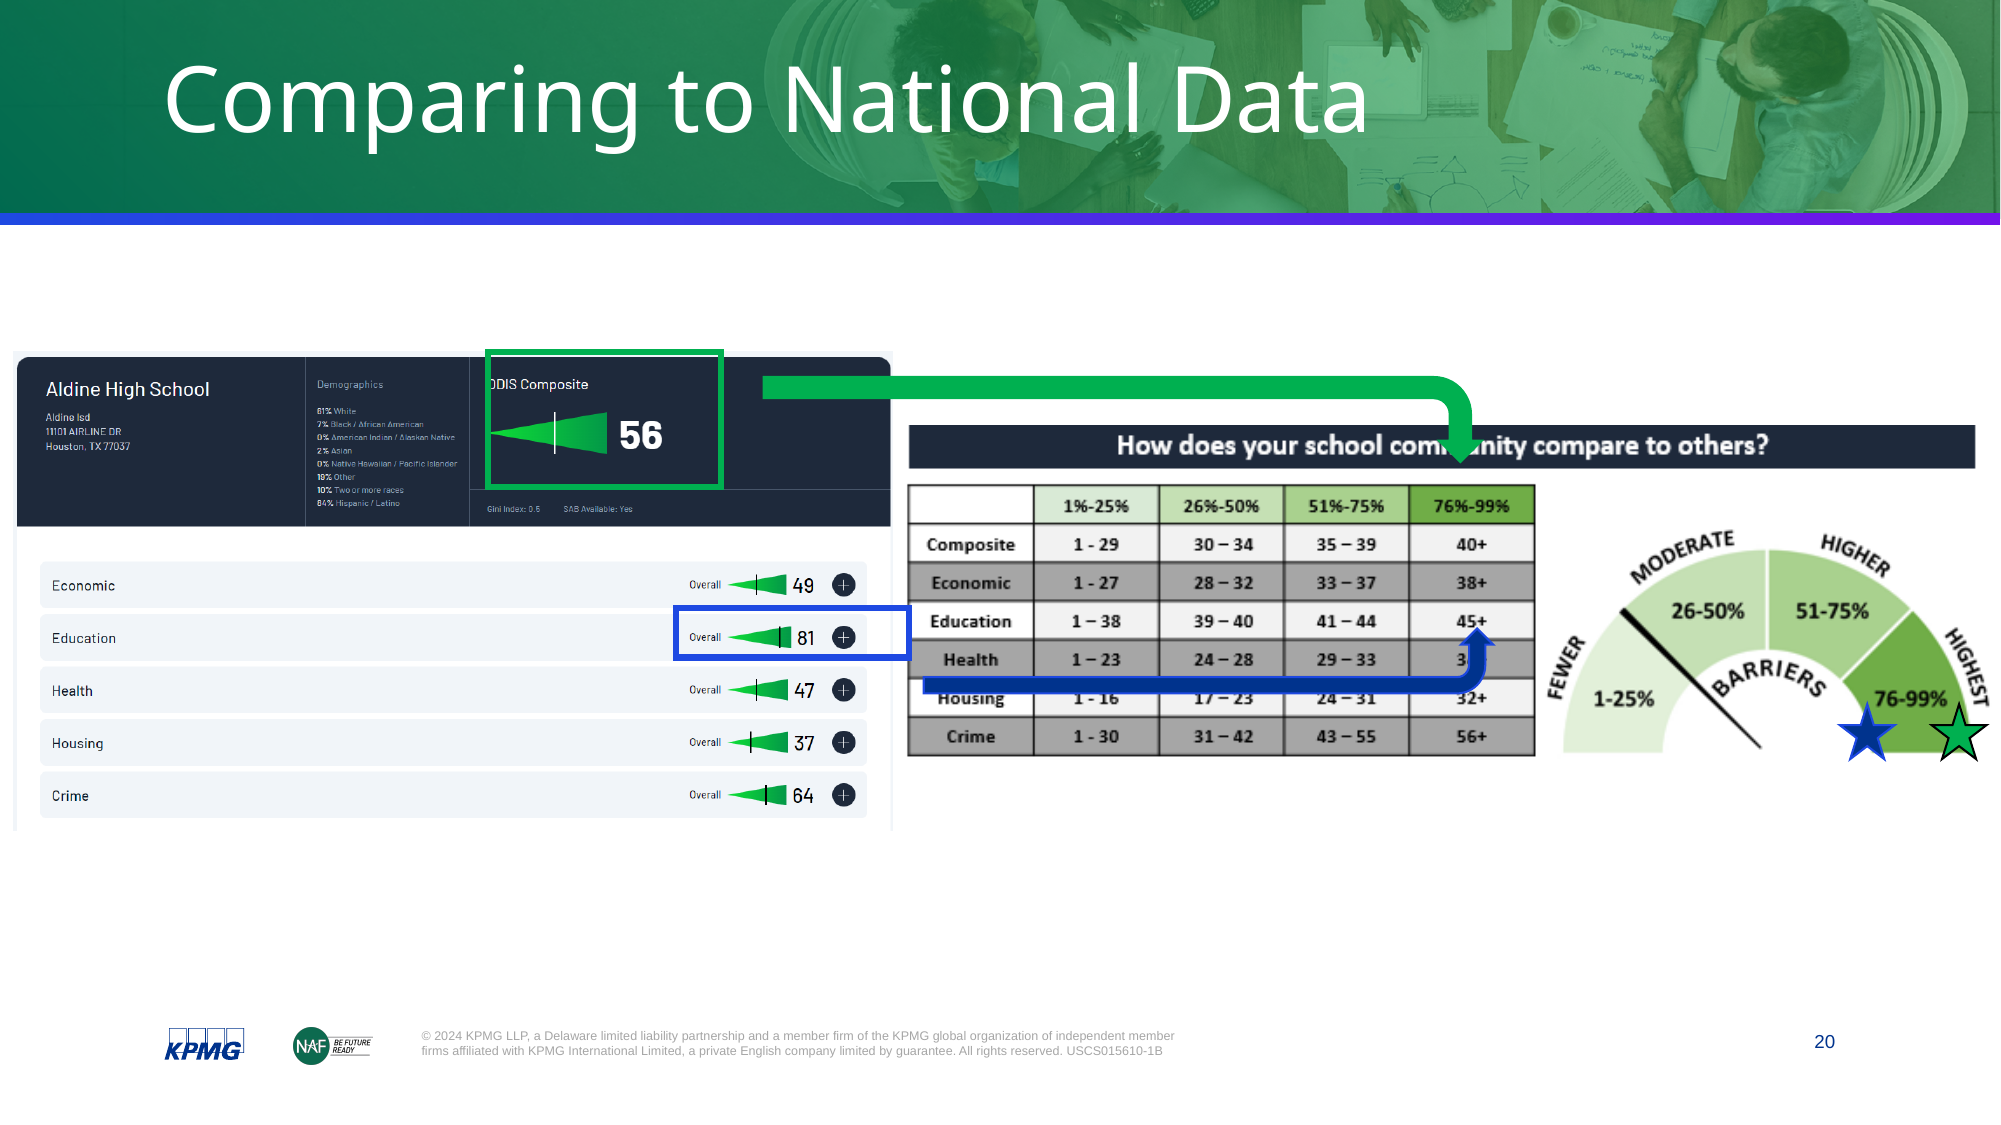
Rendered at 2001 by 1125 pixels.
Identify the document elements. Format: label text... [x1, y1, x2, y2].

text_box [893, 375, 1473, 425]
picture [293, 1027, 373, 1065]
picture [13, 351, 2000, 831]
text_box Comparing to National Data [162, 70, 1837, 159]
